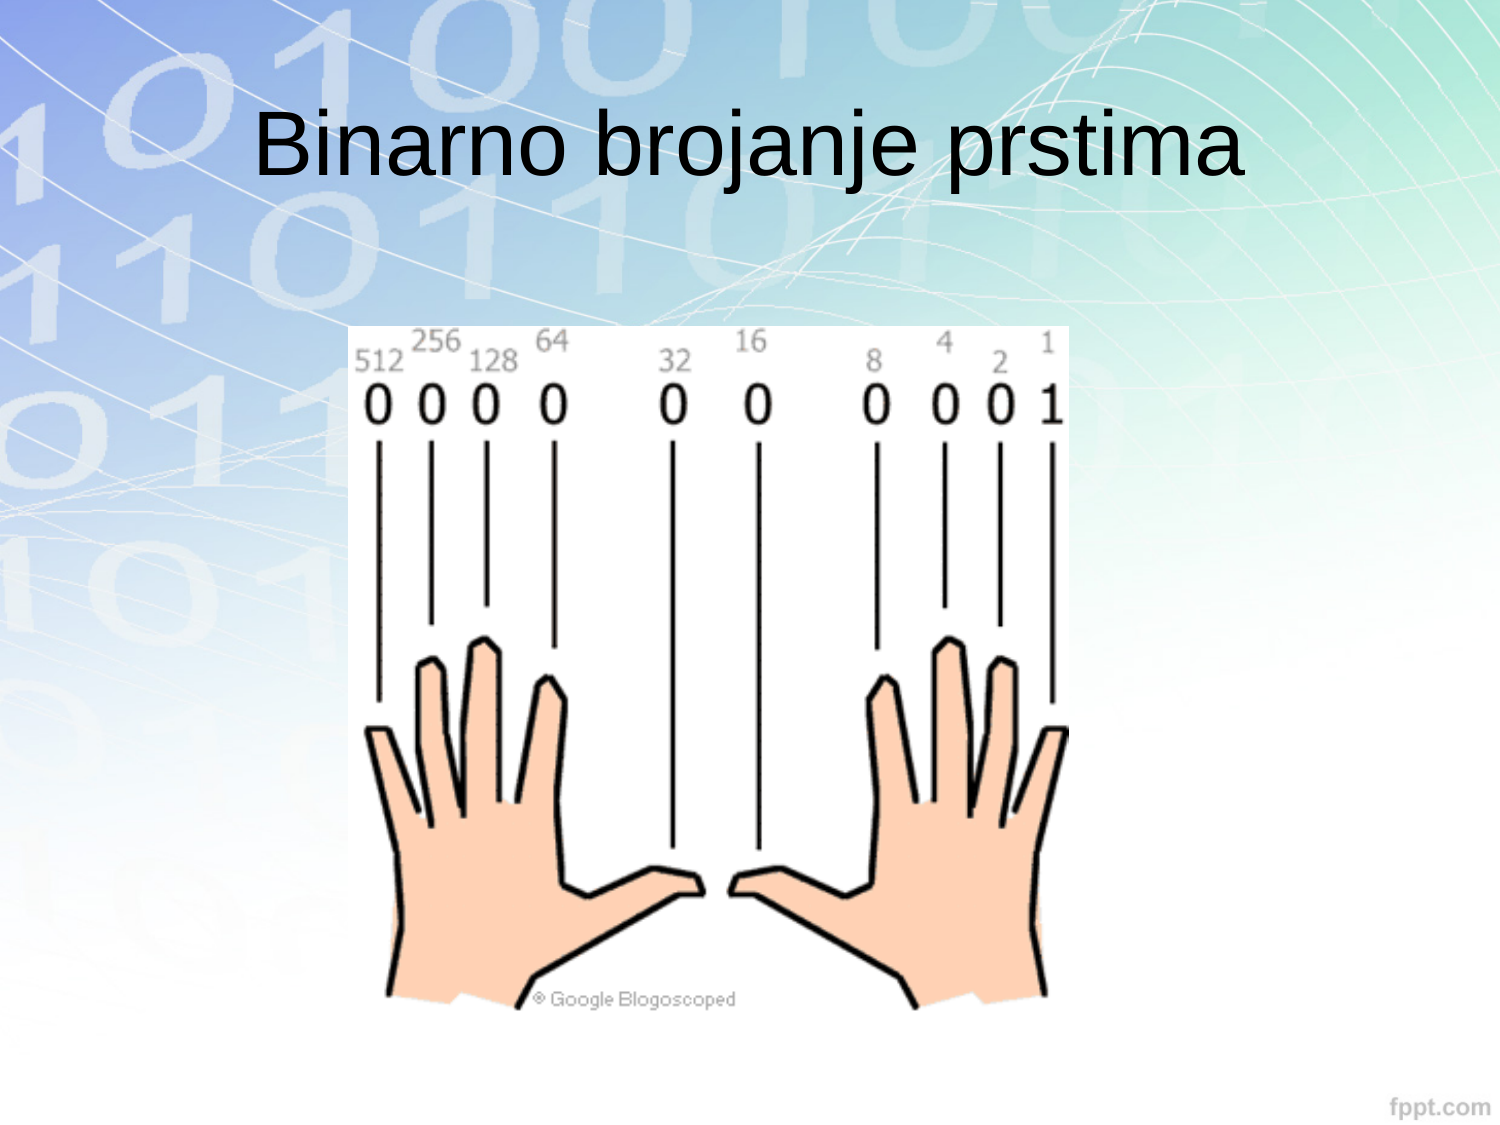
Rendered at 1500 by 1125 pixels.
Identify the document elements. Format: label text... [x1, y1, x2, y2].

title Binarno brojanje prstima [75, 45, 1425, 233]
picture [0, 0, 1500, 1125]
